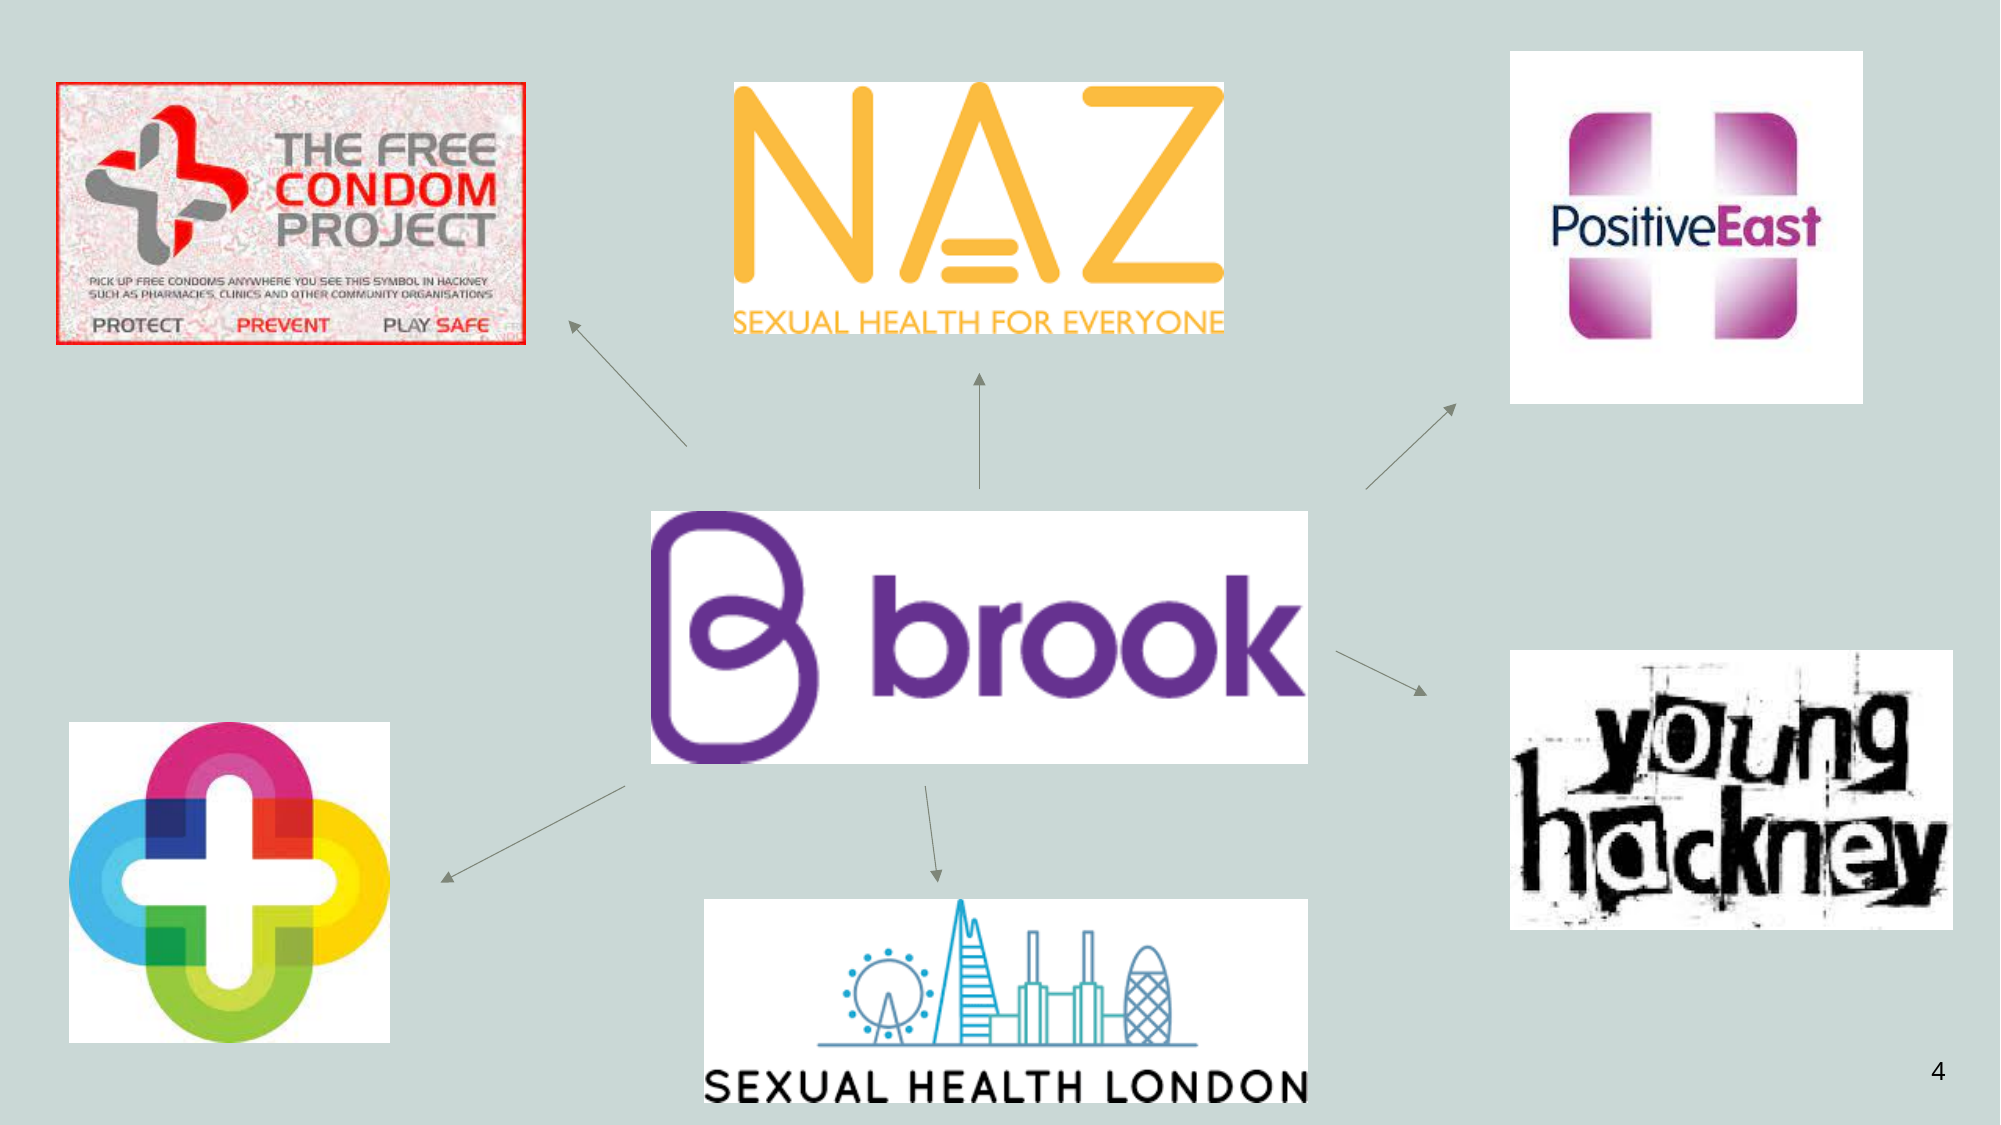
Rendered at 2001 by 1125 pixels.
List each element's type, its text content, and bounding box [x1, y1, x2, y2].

picture [651, 511, 1308, 764]
picture [56, 82, 526, 345]
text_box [1365, 403, 1457, 490]
picture [1510, 650, 1953, 930]
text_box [1335, 650, 1428, 696]
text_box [440, 785, 626, 883]
picture [704, 899, 1308, 1103]
slide_number 4 [1510, 1042, 1961, 1103]
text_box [925, 785, 938, 883]
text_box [568, 320, 687, 447]
picture [734, 82, 1224, 334]
picture [1510, 51, 1863, 404]
picture [69, 722, 390, 1043]
